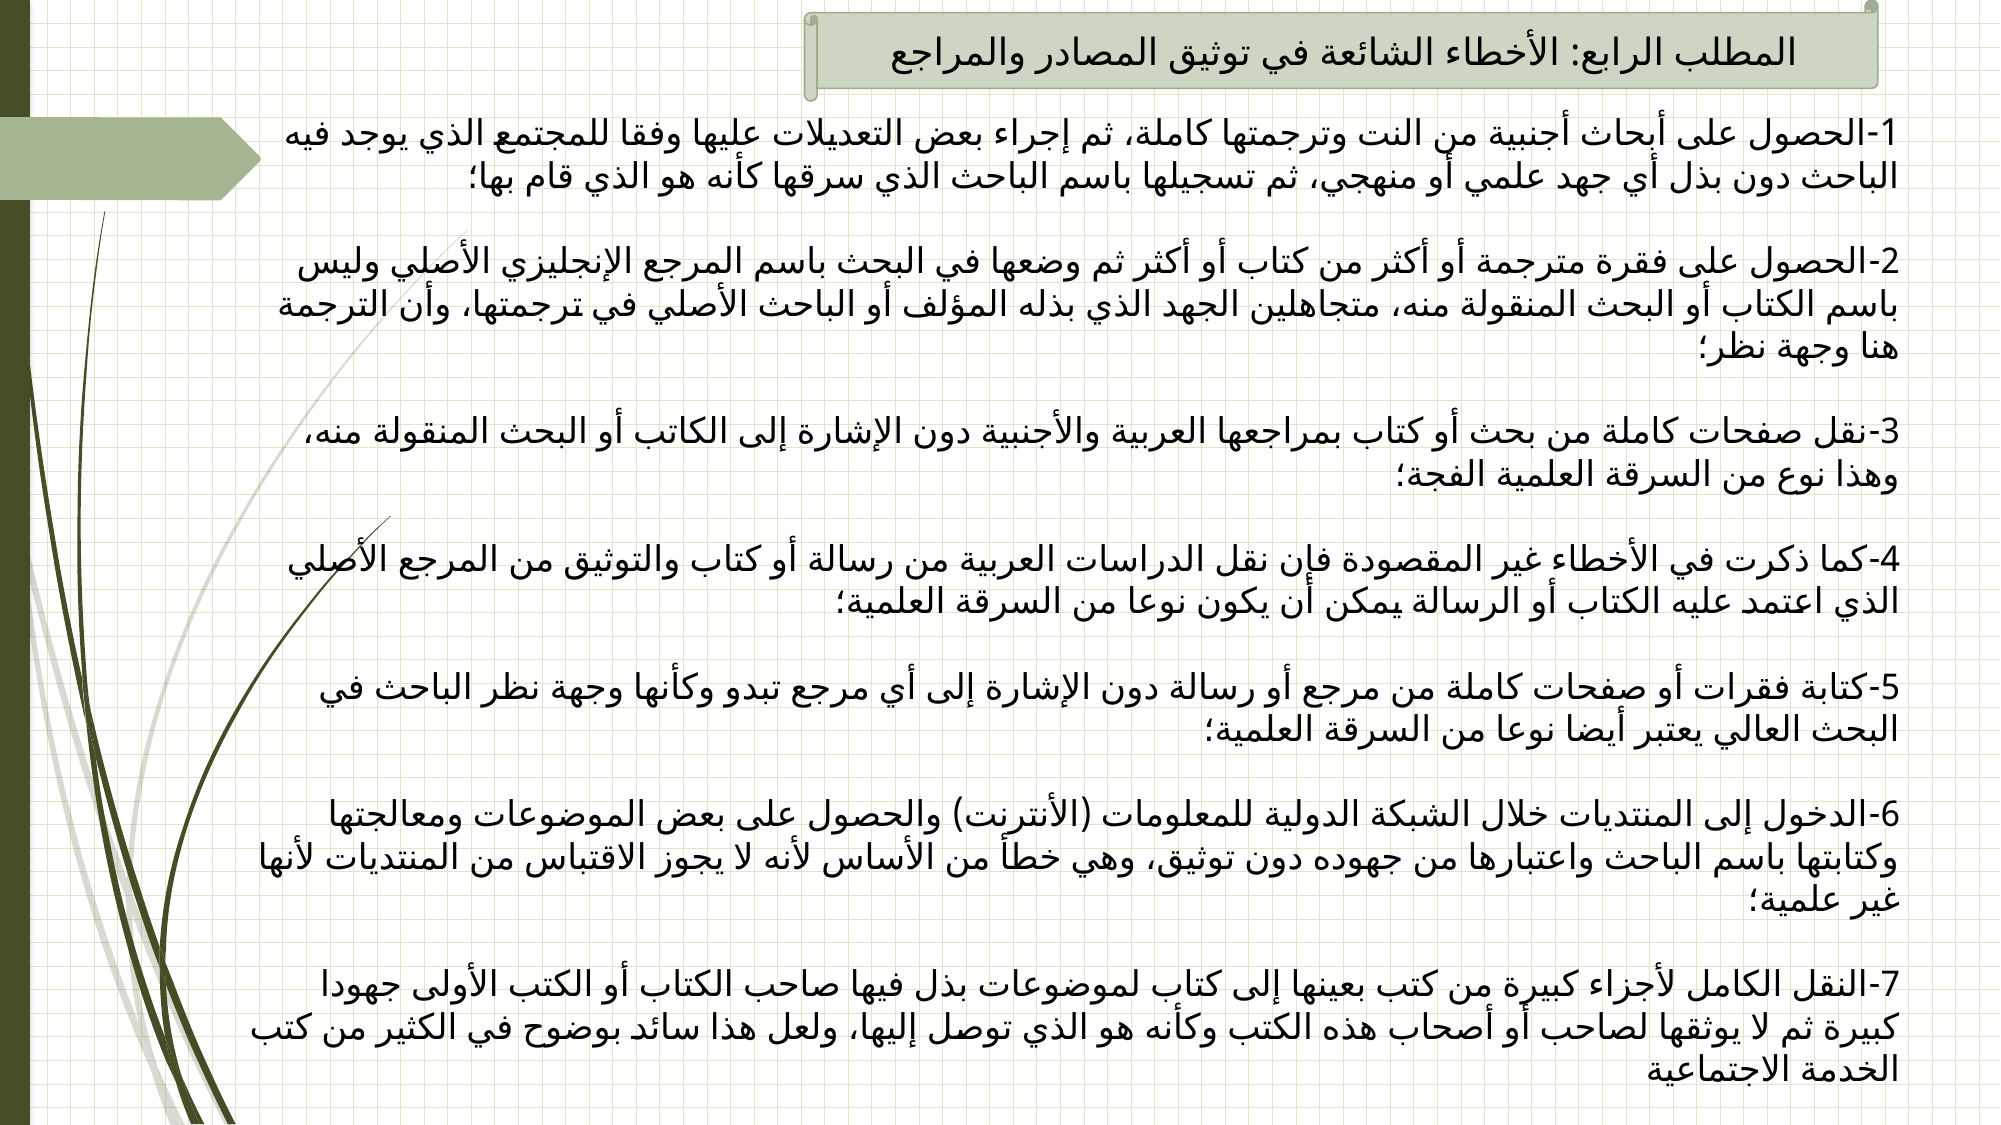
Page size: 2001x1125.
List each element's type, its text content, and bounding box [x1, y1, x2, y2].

text_box المطلب الرابع: الأخطاء الشائعة في توثيق المصادر والمراجع [803, 0, 1879, 102]
text_box 1- الحصول على أبحاث أجنبية من النت وترجمتها كاملة، ثم إجراء بعض التعديلات عليها وفقا للمجتمع الذي يوجد فيه الباحث دون بذل أي جهد علمي أو منهجي، ثم تسجيلها باسم الباحث الذي سرقها كأنه هو الذي قام بها؛ 2- الحصول على فقرة مترجمة أو أكثر من كتاب أو أكثر ثم وضعها في البحث باسم المرجع الإنجليزي الأصلي وليس باسم الكتاب أو البحث المنقولة منه، متجاهلين الجهد الذي بذله المؤلف أو الباحث الأصلي في ترجمتها، وأن الترجمة هنا وجهة نظر؛ 3- نقل صفحات كاملة من بحث أو كتاب بمراجعها العربية والأجنبية دون الإشارة إلى الكاتب أو البحث المنقولة منه، وهذا نوع من السرقة العلمية الفجة؛ 4- كما ذكرت في الأخطاء غير المقصودة فإن نقل الدراسات العربية من رسالة أو كتاب والتوثيق من المرجع الأصلي الذي اعتمد عليه الكتاب أو الرسالة يمكن أن يكون نوعا من السرقة العلمية؛ 5- كتابة فقرات أو صفحات كاملة من مرجع أو رسالة دون الإشارة إلى أي مرجع تبدو وكأنها وجهة نظر الباحث في البحث العالي يعتبر أيضا نوعا من السرقة العلمية؛ 6- الدخول إلى المنتديات خلال الشبكة الدولية للمعلومات (الأنترنت) والحصول على بعض الموضوعات ومعالجتها وكتابتها باسم الباحث واعتبارها من جهوده دون توثيق، وهي خطأ من الأساس لأنه لا يجوز الاقتباس من المنتديات لأنها غير علمية؛ 7- النقل الكامل لأجزاء كبيرة من كتب بعينها إلى كتاب لموضوعات بذل فيها صاحب الكتاب أو الكتب الأولى جهودا كبيرة ثم لا يوثقها لصاحب أو أصحاب هذه الكتب وكأنه هو الذي توصل إليها، ولعل هذا سائد بوضوح في الكثير من كتب الخدمة الاجتماعية [229, 101, 1915, 1097]
